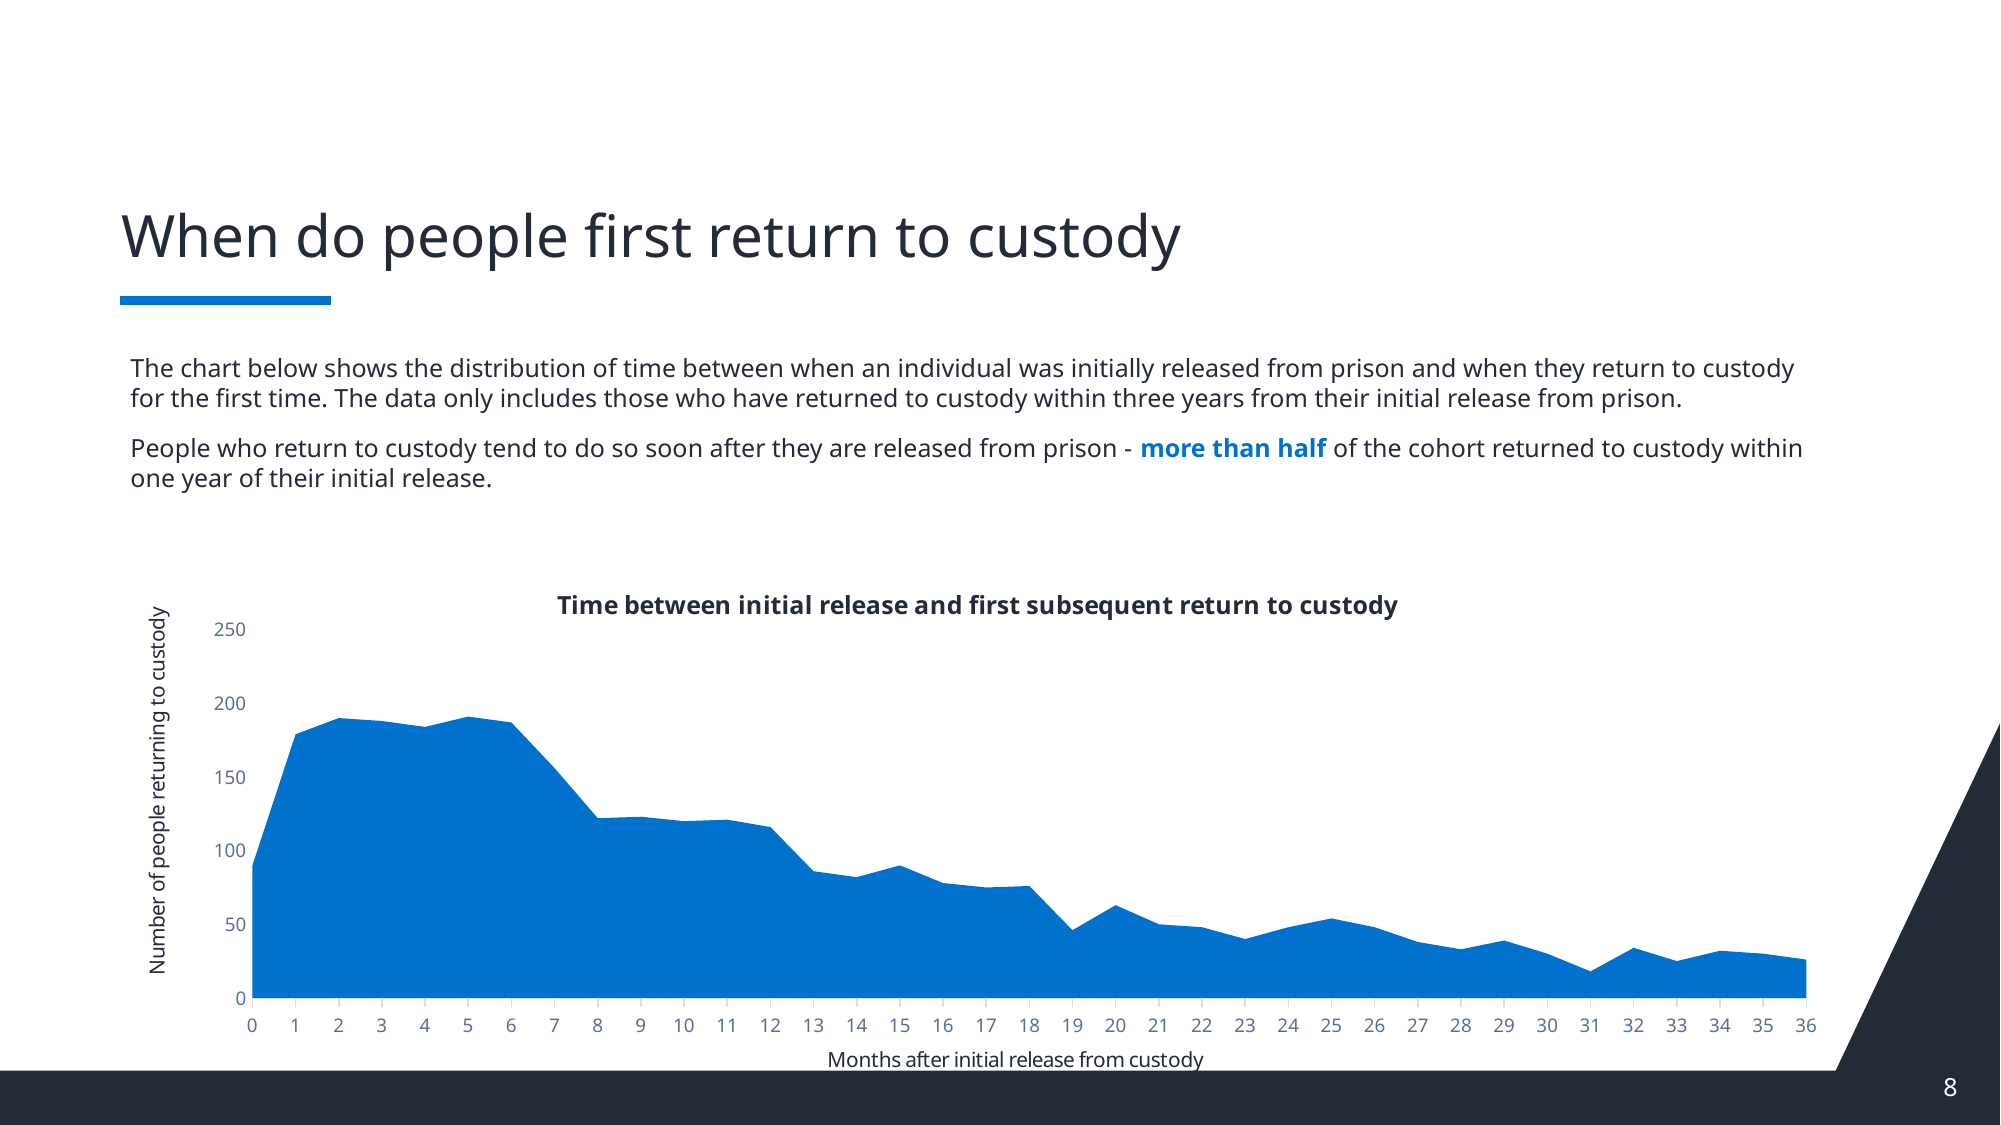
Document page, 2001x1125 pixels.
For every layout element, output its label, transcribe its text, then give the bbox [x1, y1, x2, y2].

chart [115, 562, 1841, 1080]
text_box 8 [1928, 1064, 2000, 1110]
title When do people first return to custody [115, 107, 1841, 278]
text_box The chart below shows the distribution of time between when an individual was initially released from prison and when they return to custody for the first time. The data only includes those who have returned to custody within three years from their initial release from prison. People who return to custody tend to do so soon after they are released from prison - more than half of the cohort returned to custody within one year of their initial release. [115, 344, 1841, 501]
